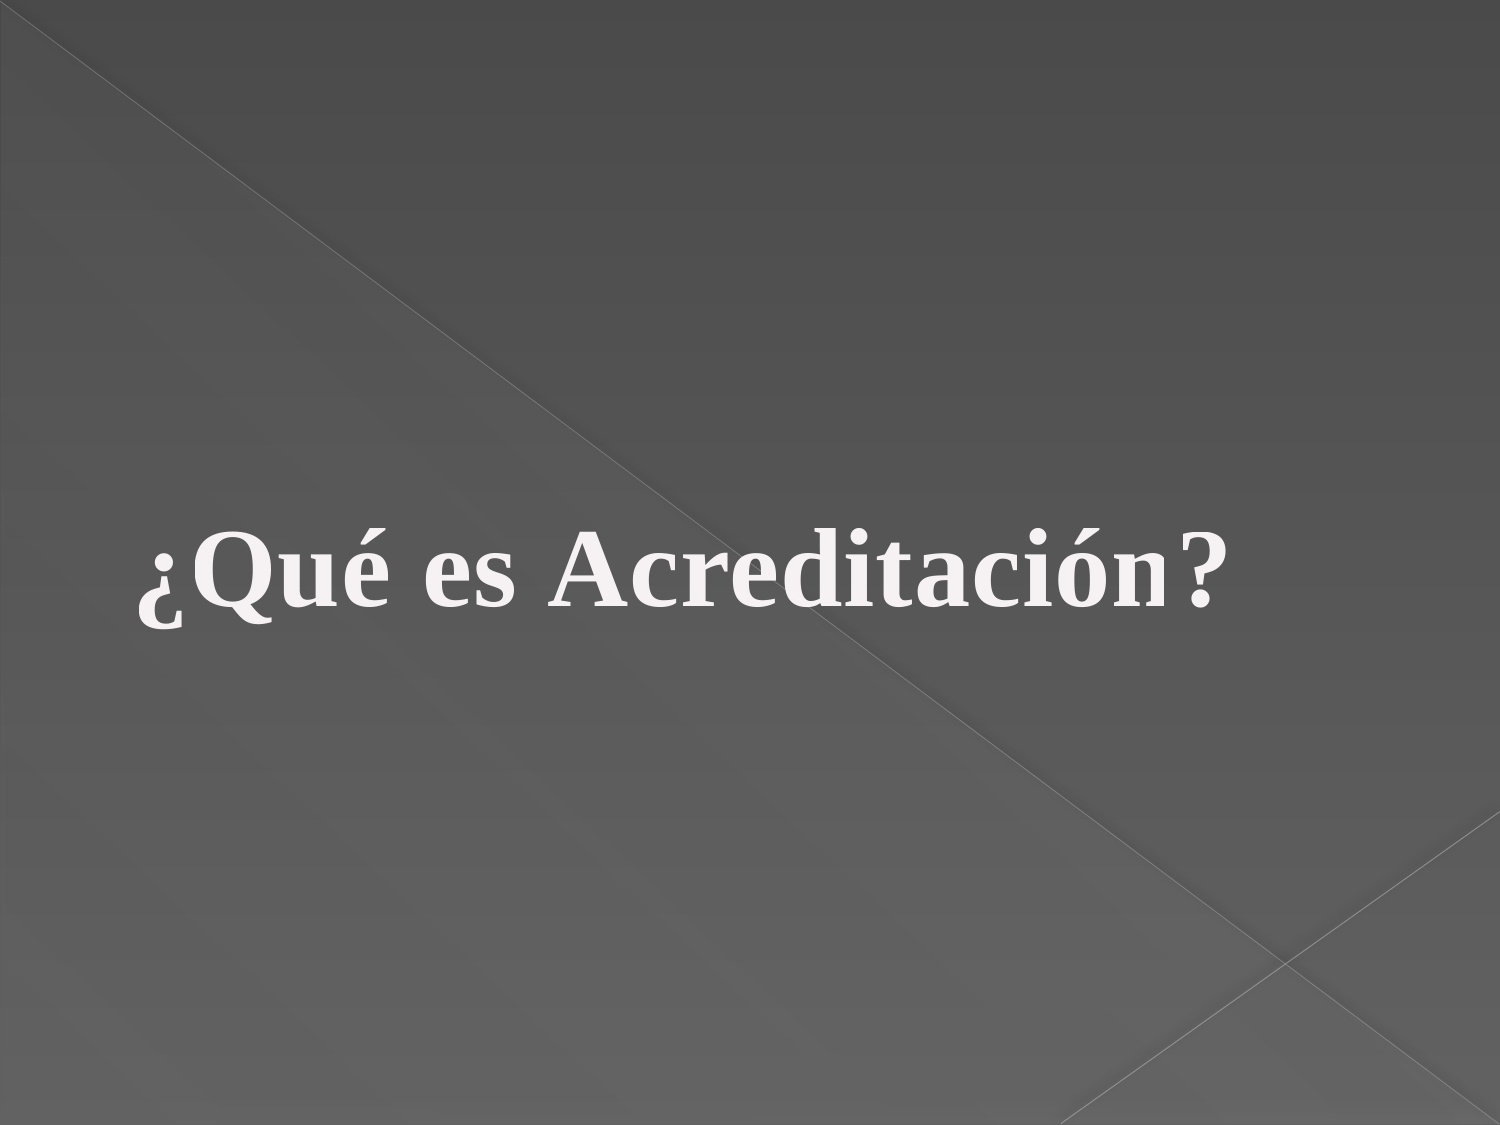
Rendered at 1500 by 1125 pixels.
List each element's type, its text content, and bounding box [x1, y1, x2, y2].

text_box ¿Qué es Acreditación? [0, 486, 1430, 637]
